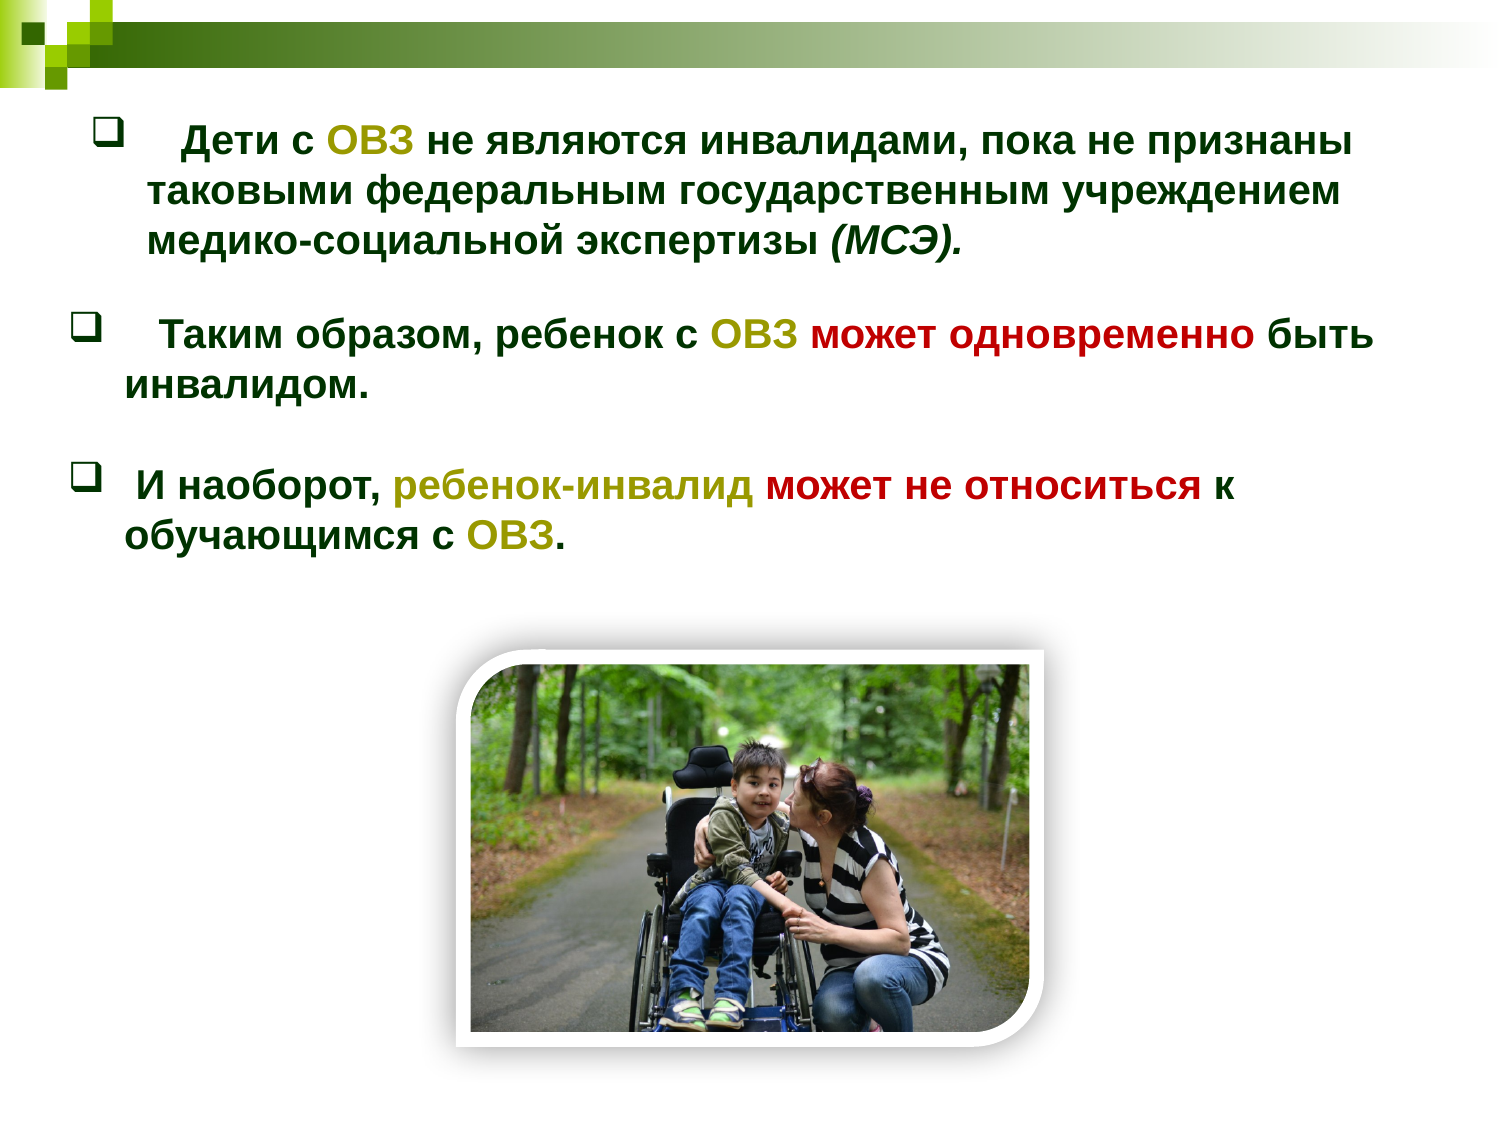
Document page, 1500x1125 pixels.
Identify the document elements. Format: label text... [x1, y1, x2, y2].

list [462, 656, 1037, 1040]
text_box Таким образом, ребенок с ОВЗ может одновременно быть инвалидом. И наоборот, ребенок-инвалид может не относиться к обучающимся с ОВЗ. [53, 299, 1447, 615]
title Дети с ОВЗ не являются инвалидами, пока не признаны таковыми федеральным государственным учреждением медико-социальной экспертизы (МСЭ). [75, 75, 1425, 299]
